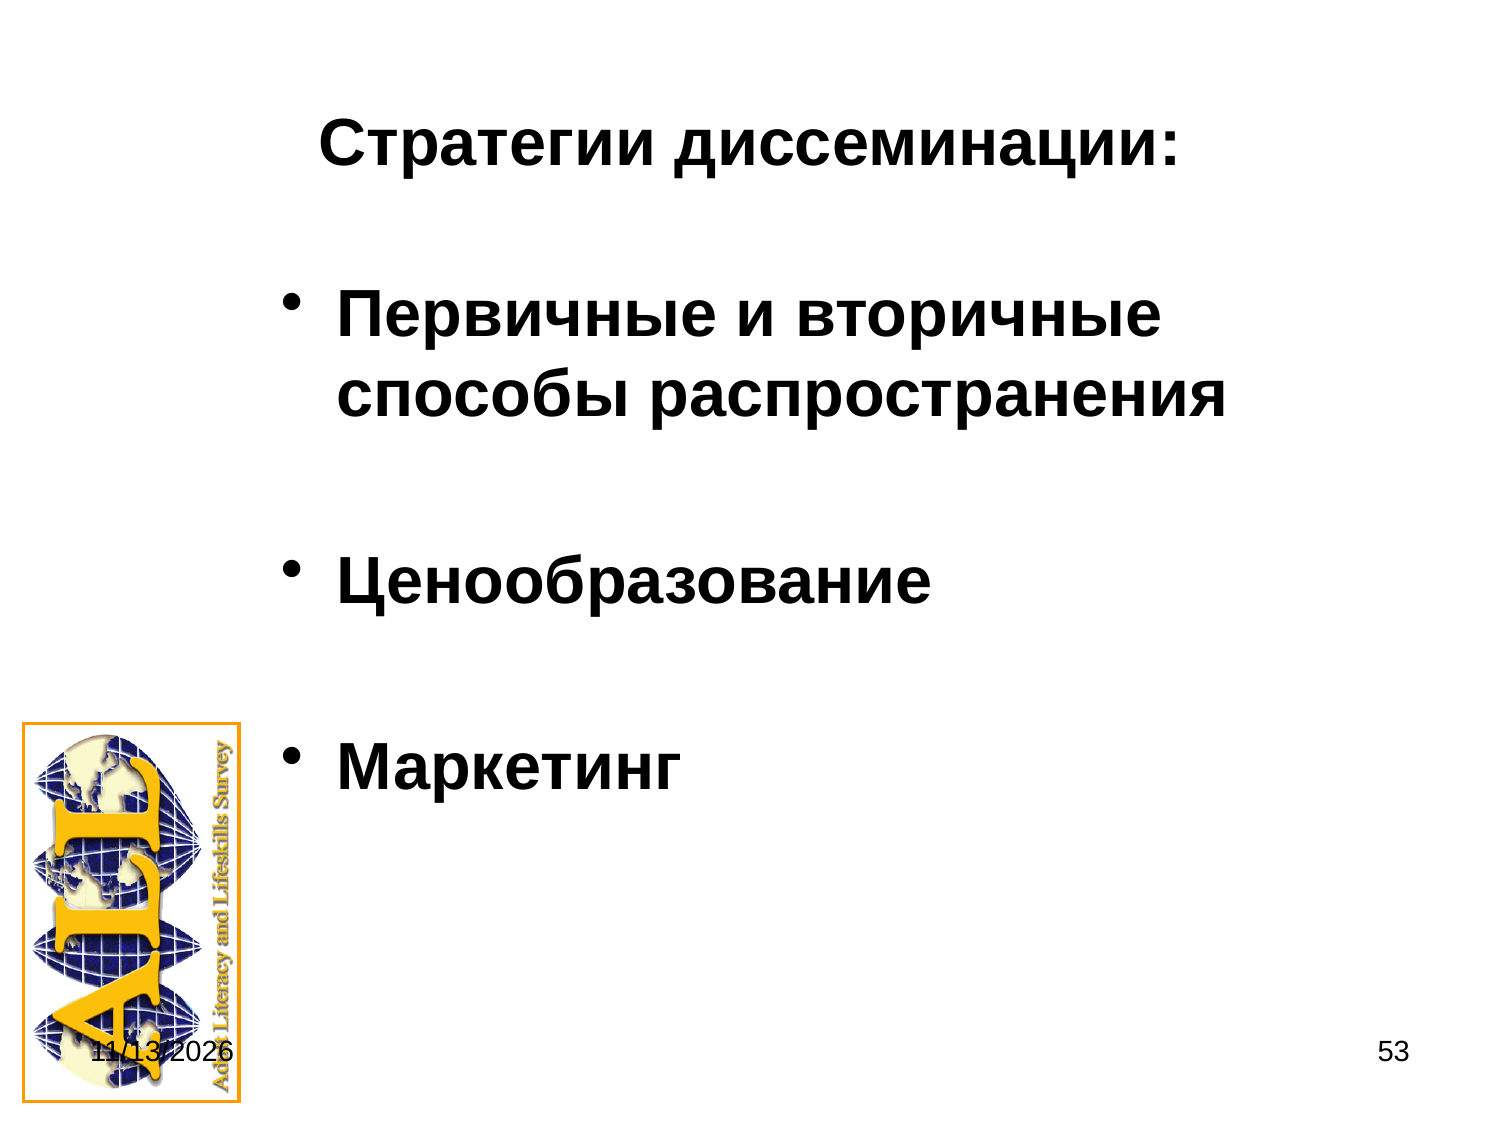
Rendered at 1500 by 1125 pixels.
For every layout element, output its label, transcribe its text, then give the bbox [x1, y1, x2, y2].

list Первичные и вторичные способы распространения Ценообразование Маркетинг [265, 262, 1426, 1006]
title Стратегии диссеминации: [74, 44, 1426, 233]
slide_number 53 [1074, 1024, 1426, 1103]
picture [25, 725, 237, 1100]
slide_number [74, 1024, 426, 1103]
